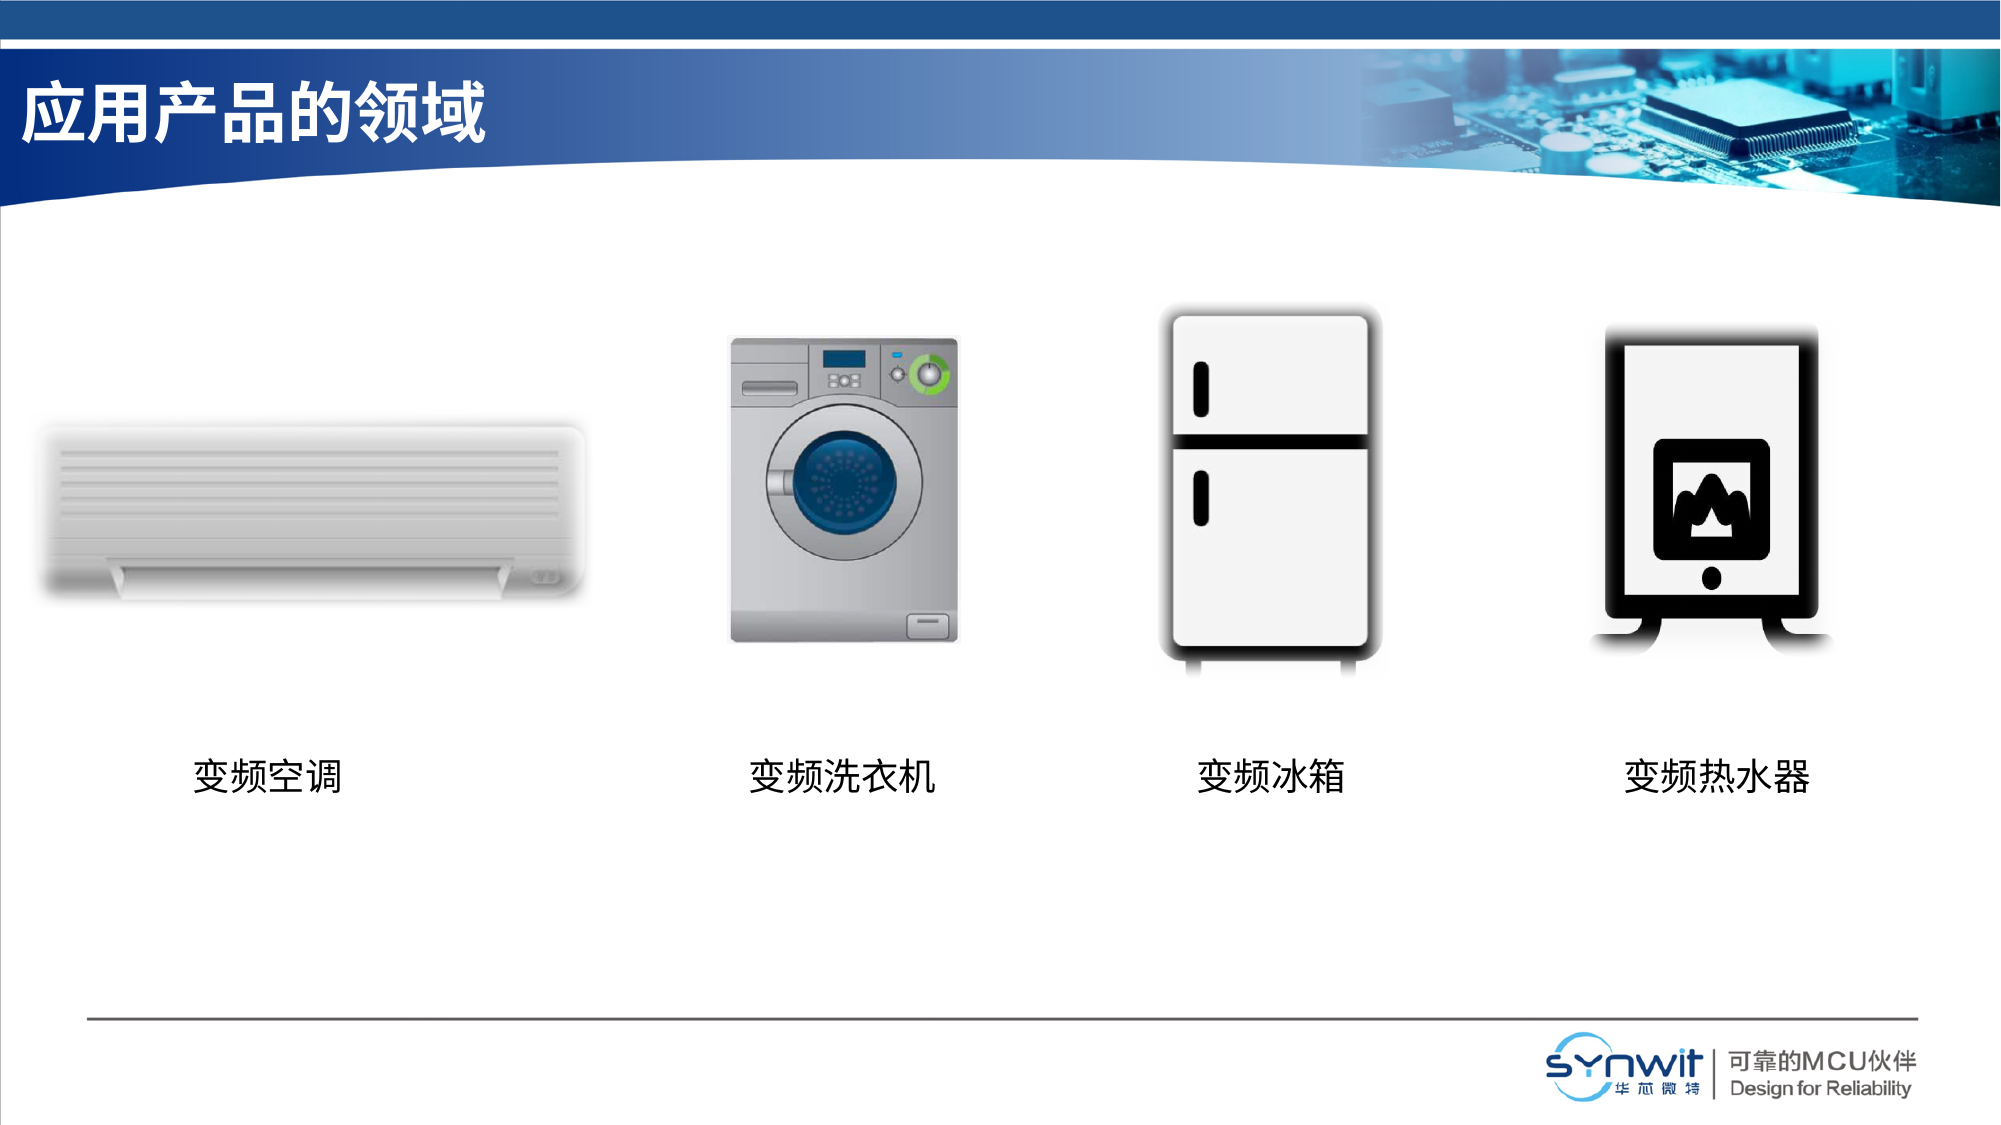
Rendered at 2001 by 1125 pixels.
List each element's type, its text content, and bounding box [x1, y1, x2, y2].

picture [1913, 181, 1922, 187]
text_box 变频热水器 [1608, 745, 1826, 806]
picture [0, 0, 2001, 1125]
text_box 变频冰箱 [1181, 745, 1362, 806]
text_box 变频洗衣机 [733, 745, 952, 806]
picture [1914, 89, 1925, 93]
picture [1835, 155, 1848, 165]
text_box 应用产品的领域 [5, 61, 530, 162]
text_box [530, 59, 1470, 1066]
text_box 变频空调 [177, 745, 358, 806]
